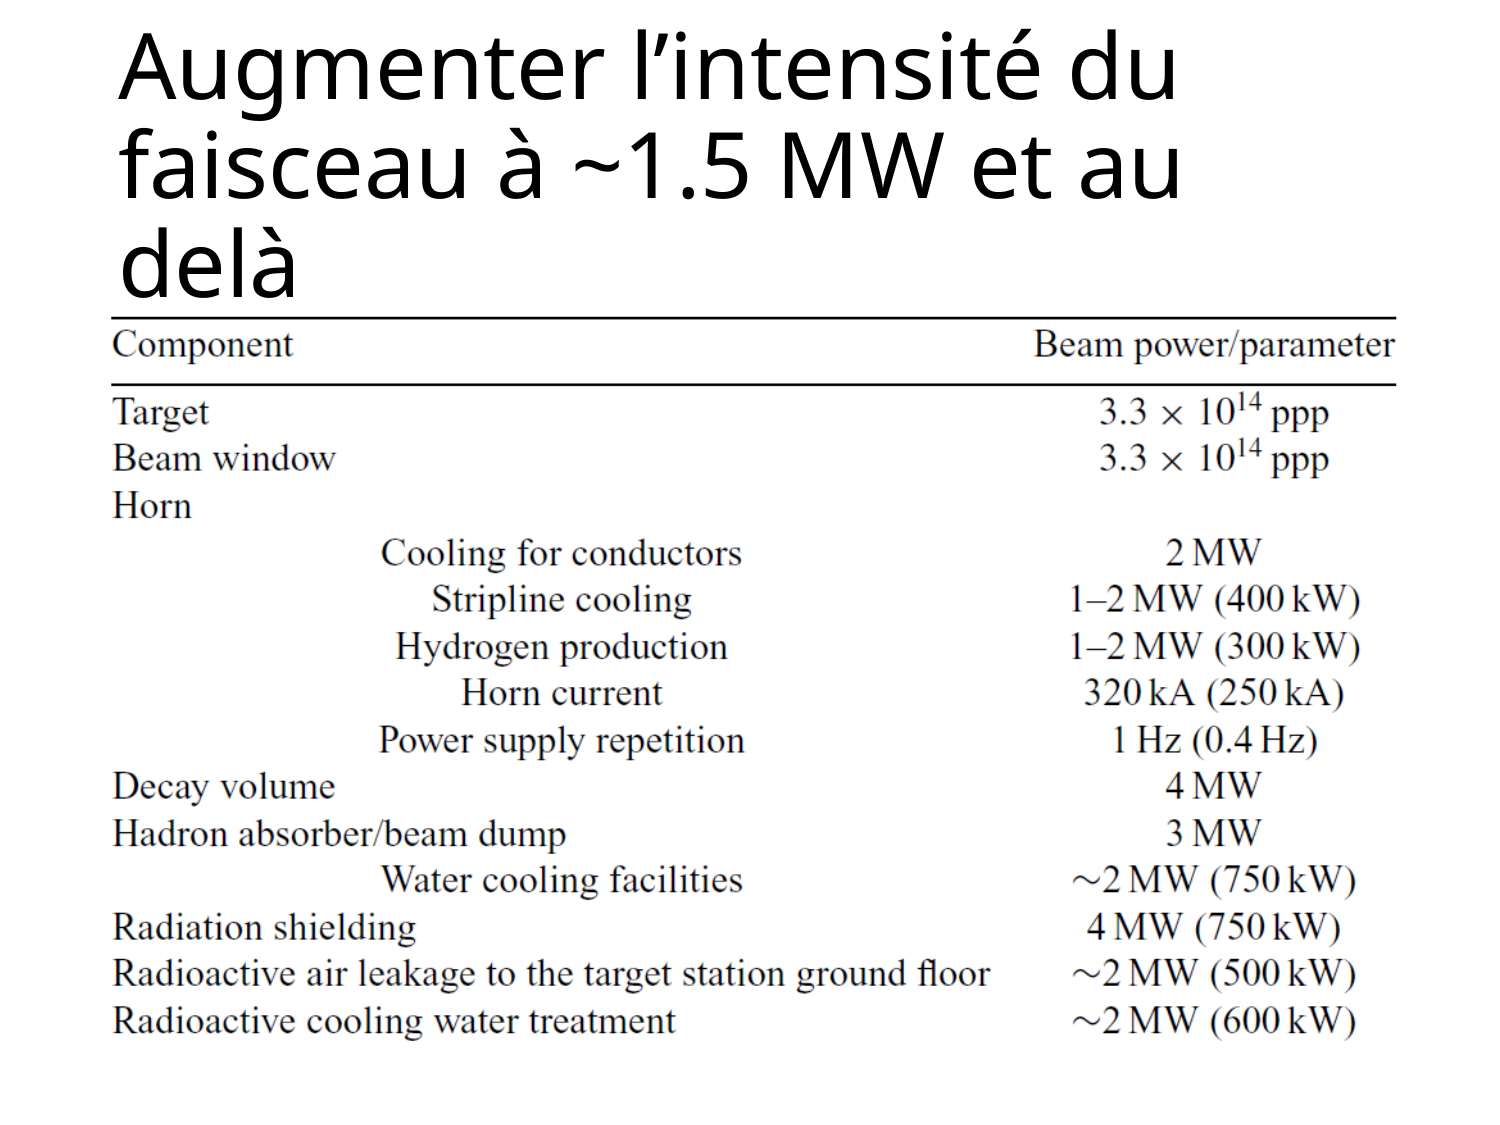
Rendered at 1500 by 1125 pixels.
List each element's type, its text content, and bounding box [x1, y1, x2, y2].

title Augmenter l’intensité du faisceau à ~1.5 MW et au delà [103, 59, 1397, 278]
picture [78, 308, 1422, 1050]
